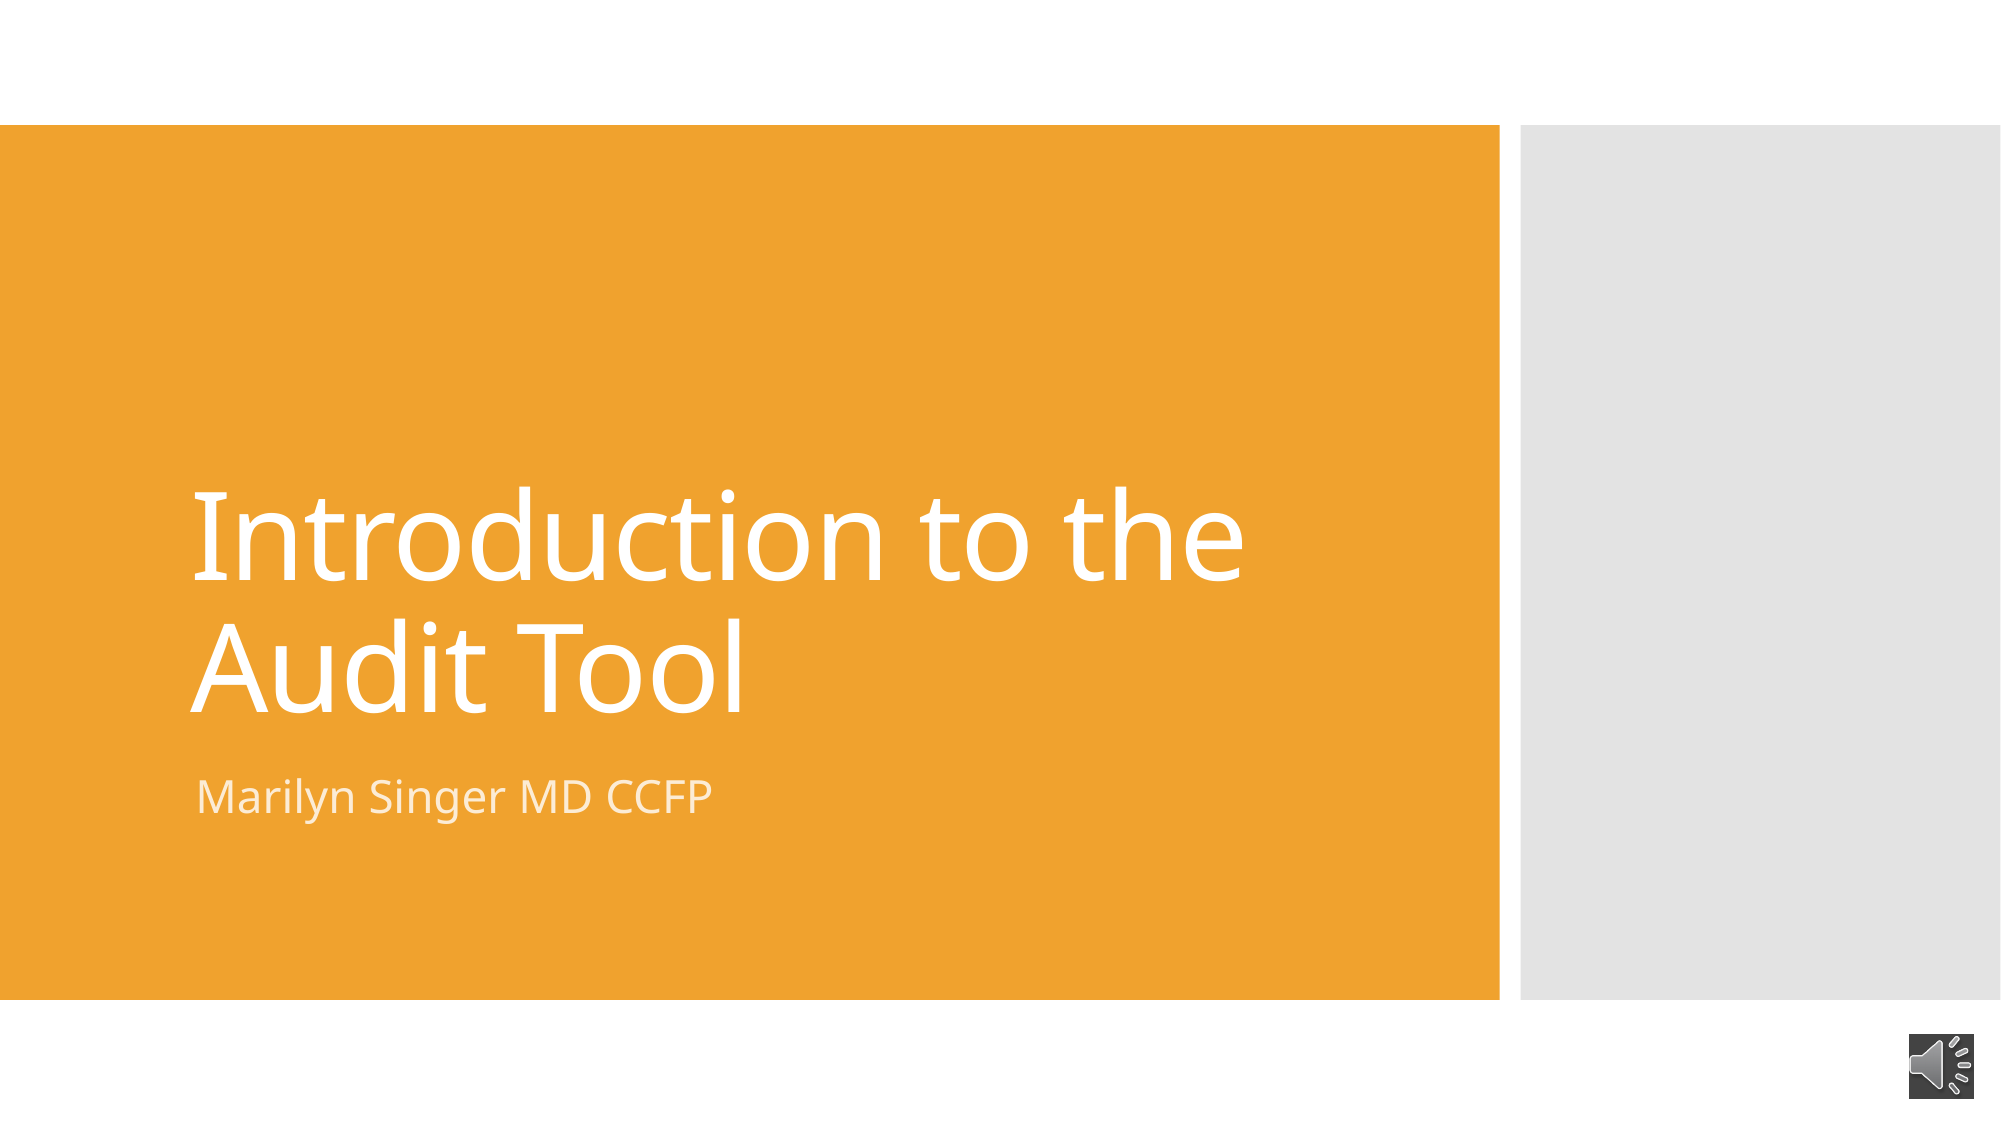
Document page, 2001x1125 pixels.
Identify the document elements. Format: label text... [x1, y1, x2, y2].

title Introduction to the Audit Tool [175, 213, 1376, 747]
picture [1908, 1033, 1976, 1101]
subtitle Marilyn Singer MD CCFP [180, 766, 1381, 917]
